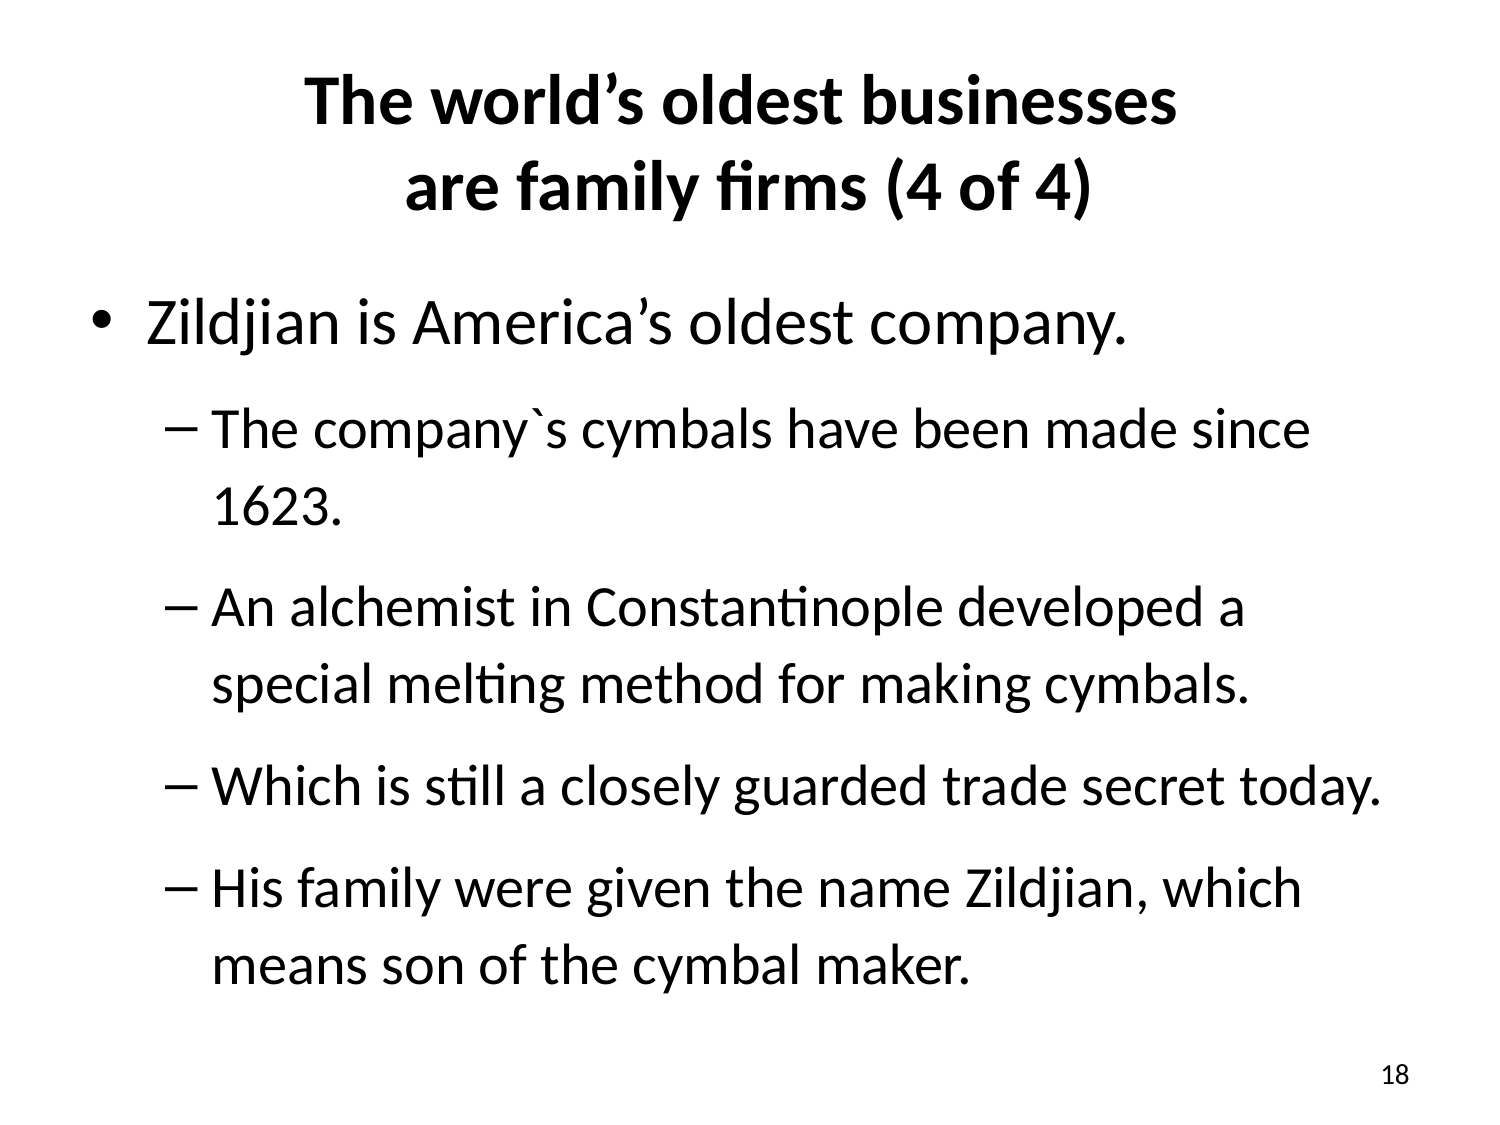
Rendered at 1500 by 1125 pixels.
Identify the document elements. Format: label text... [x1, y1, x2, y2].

slide_number 18 [1074, 1042, 1425, 1103]
title The world’s oldest businesses are family firms (4 of 4) [75, 45, 1425, 233]
list Zildjian is America’s oldest company. The company`s cymbals have been made since 1623. An alchemist in Constantinople developed a special melting method for making cymbals. Which is still a closely guarded trade secret today. His family were given the name Zildjian, which means son of the cymbal maker. [75, 262, 1425, 1005]
